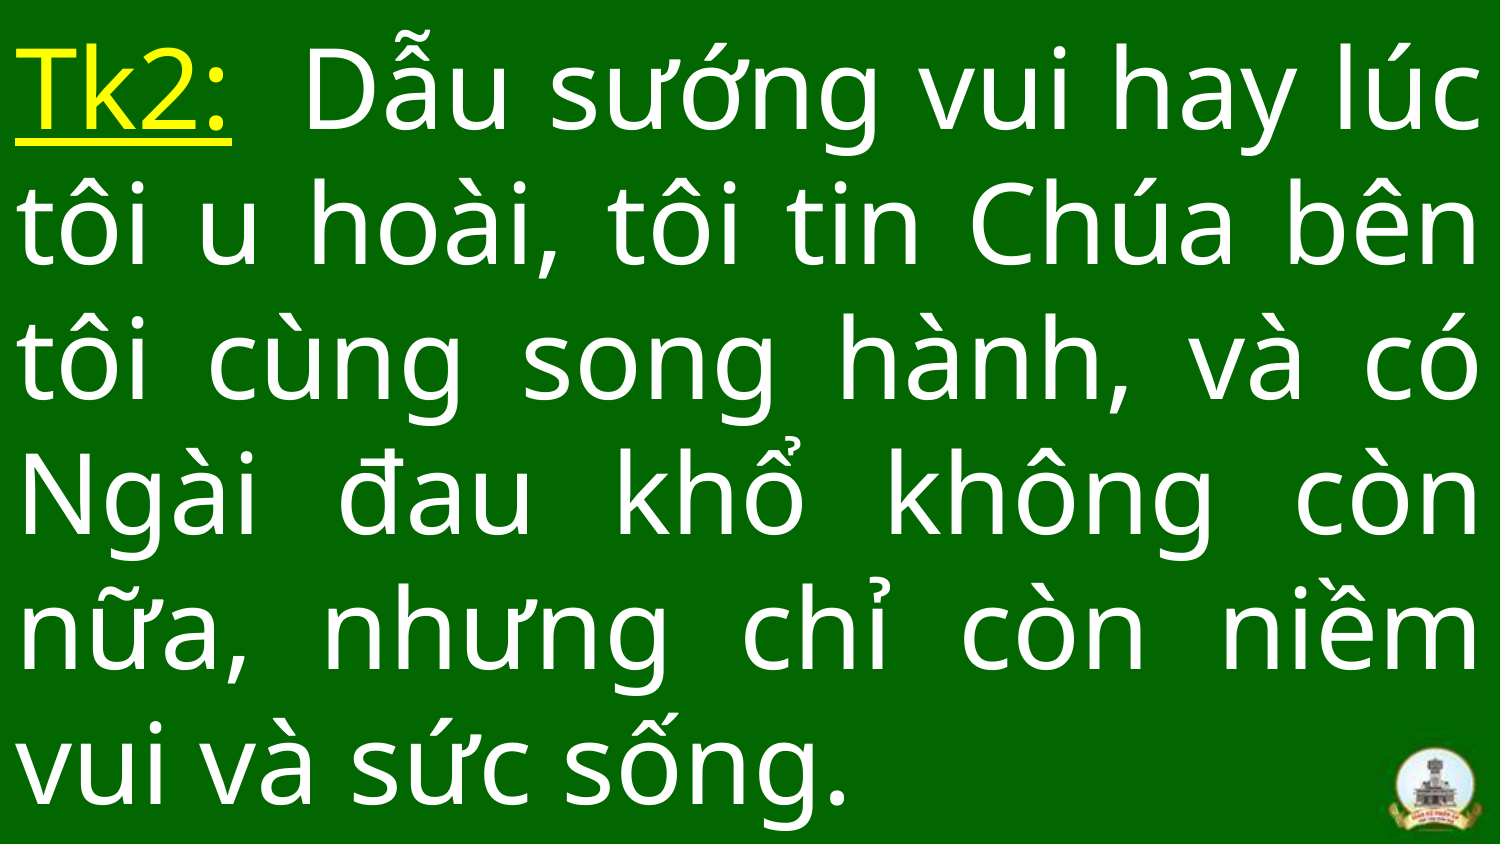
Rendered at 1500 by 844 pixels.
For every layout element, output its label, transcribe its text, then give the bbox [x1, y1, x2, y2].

title Tk2: Dẫu sướng vui hay lúc tôi u hoài, tôi tin Chúa bên tôi cùng song hành, và có Ngài đau khổ không còn nữa, nhưng chỉ còn niềm vui và sức sống. [0, 0, 1500, 844]
